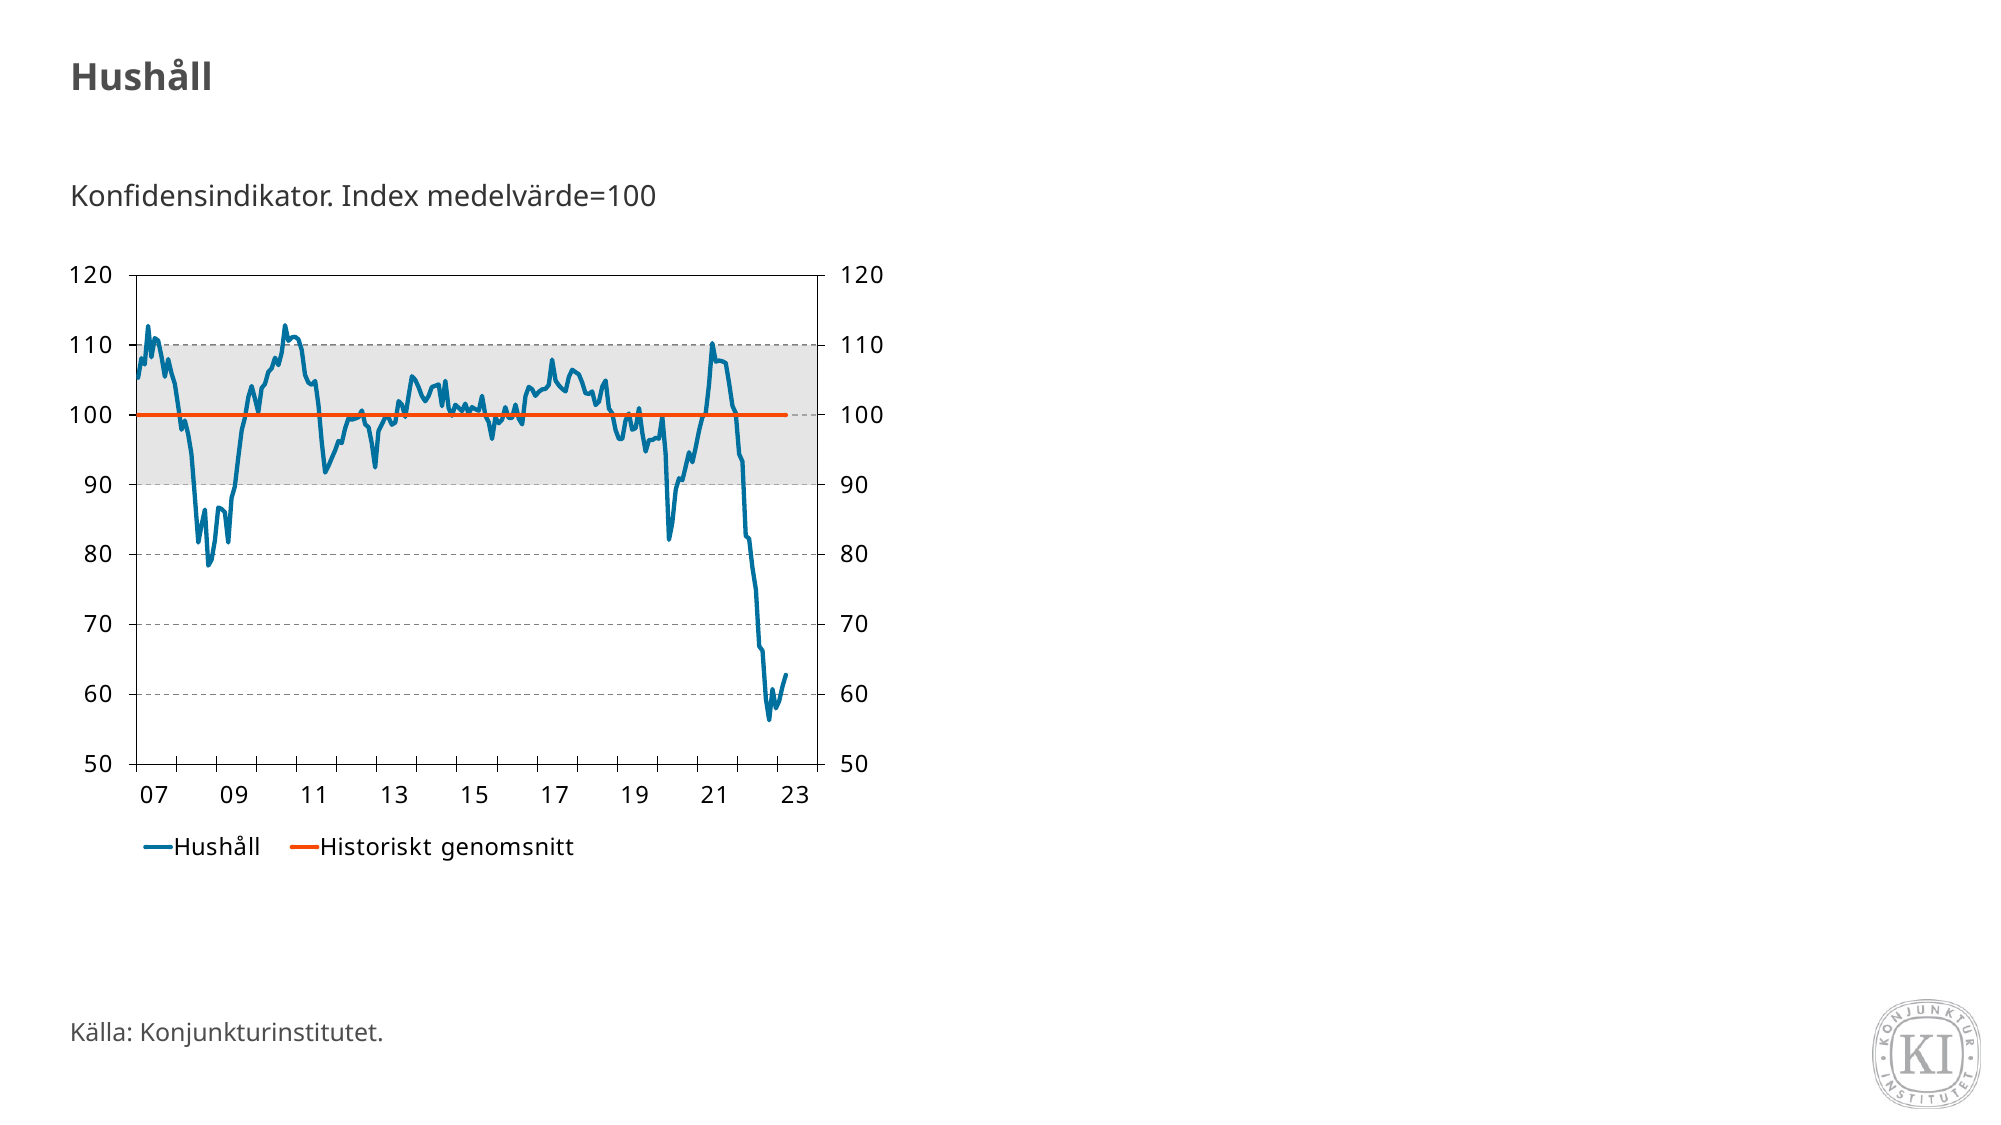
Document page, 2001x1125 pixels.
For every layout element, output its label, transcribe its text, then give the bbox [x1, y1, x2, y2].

title Hushåll [55, 45, 938, 128]
picture [1872, 999, 1981, 1109]
list Konfidensindikator. Index medelvärde=100 [55, 137, 938, 220]
subtitle Källa: Konjunkturinstitutet. [55, 1008, 938, 1106]
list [51, 249, 939, 874]
